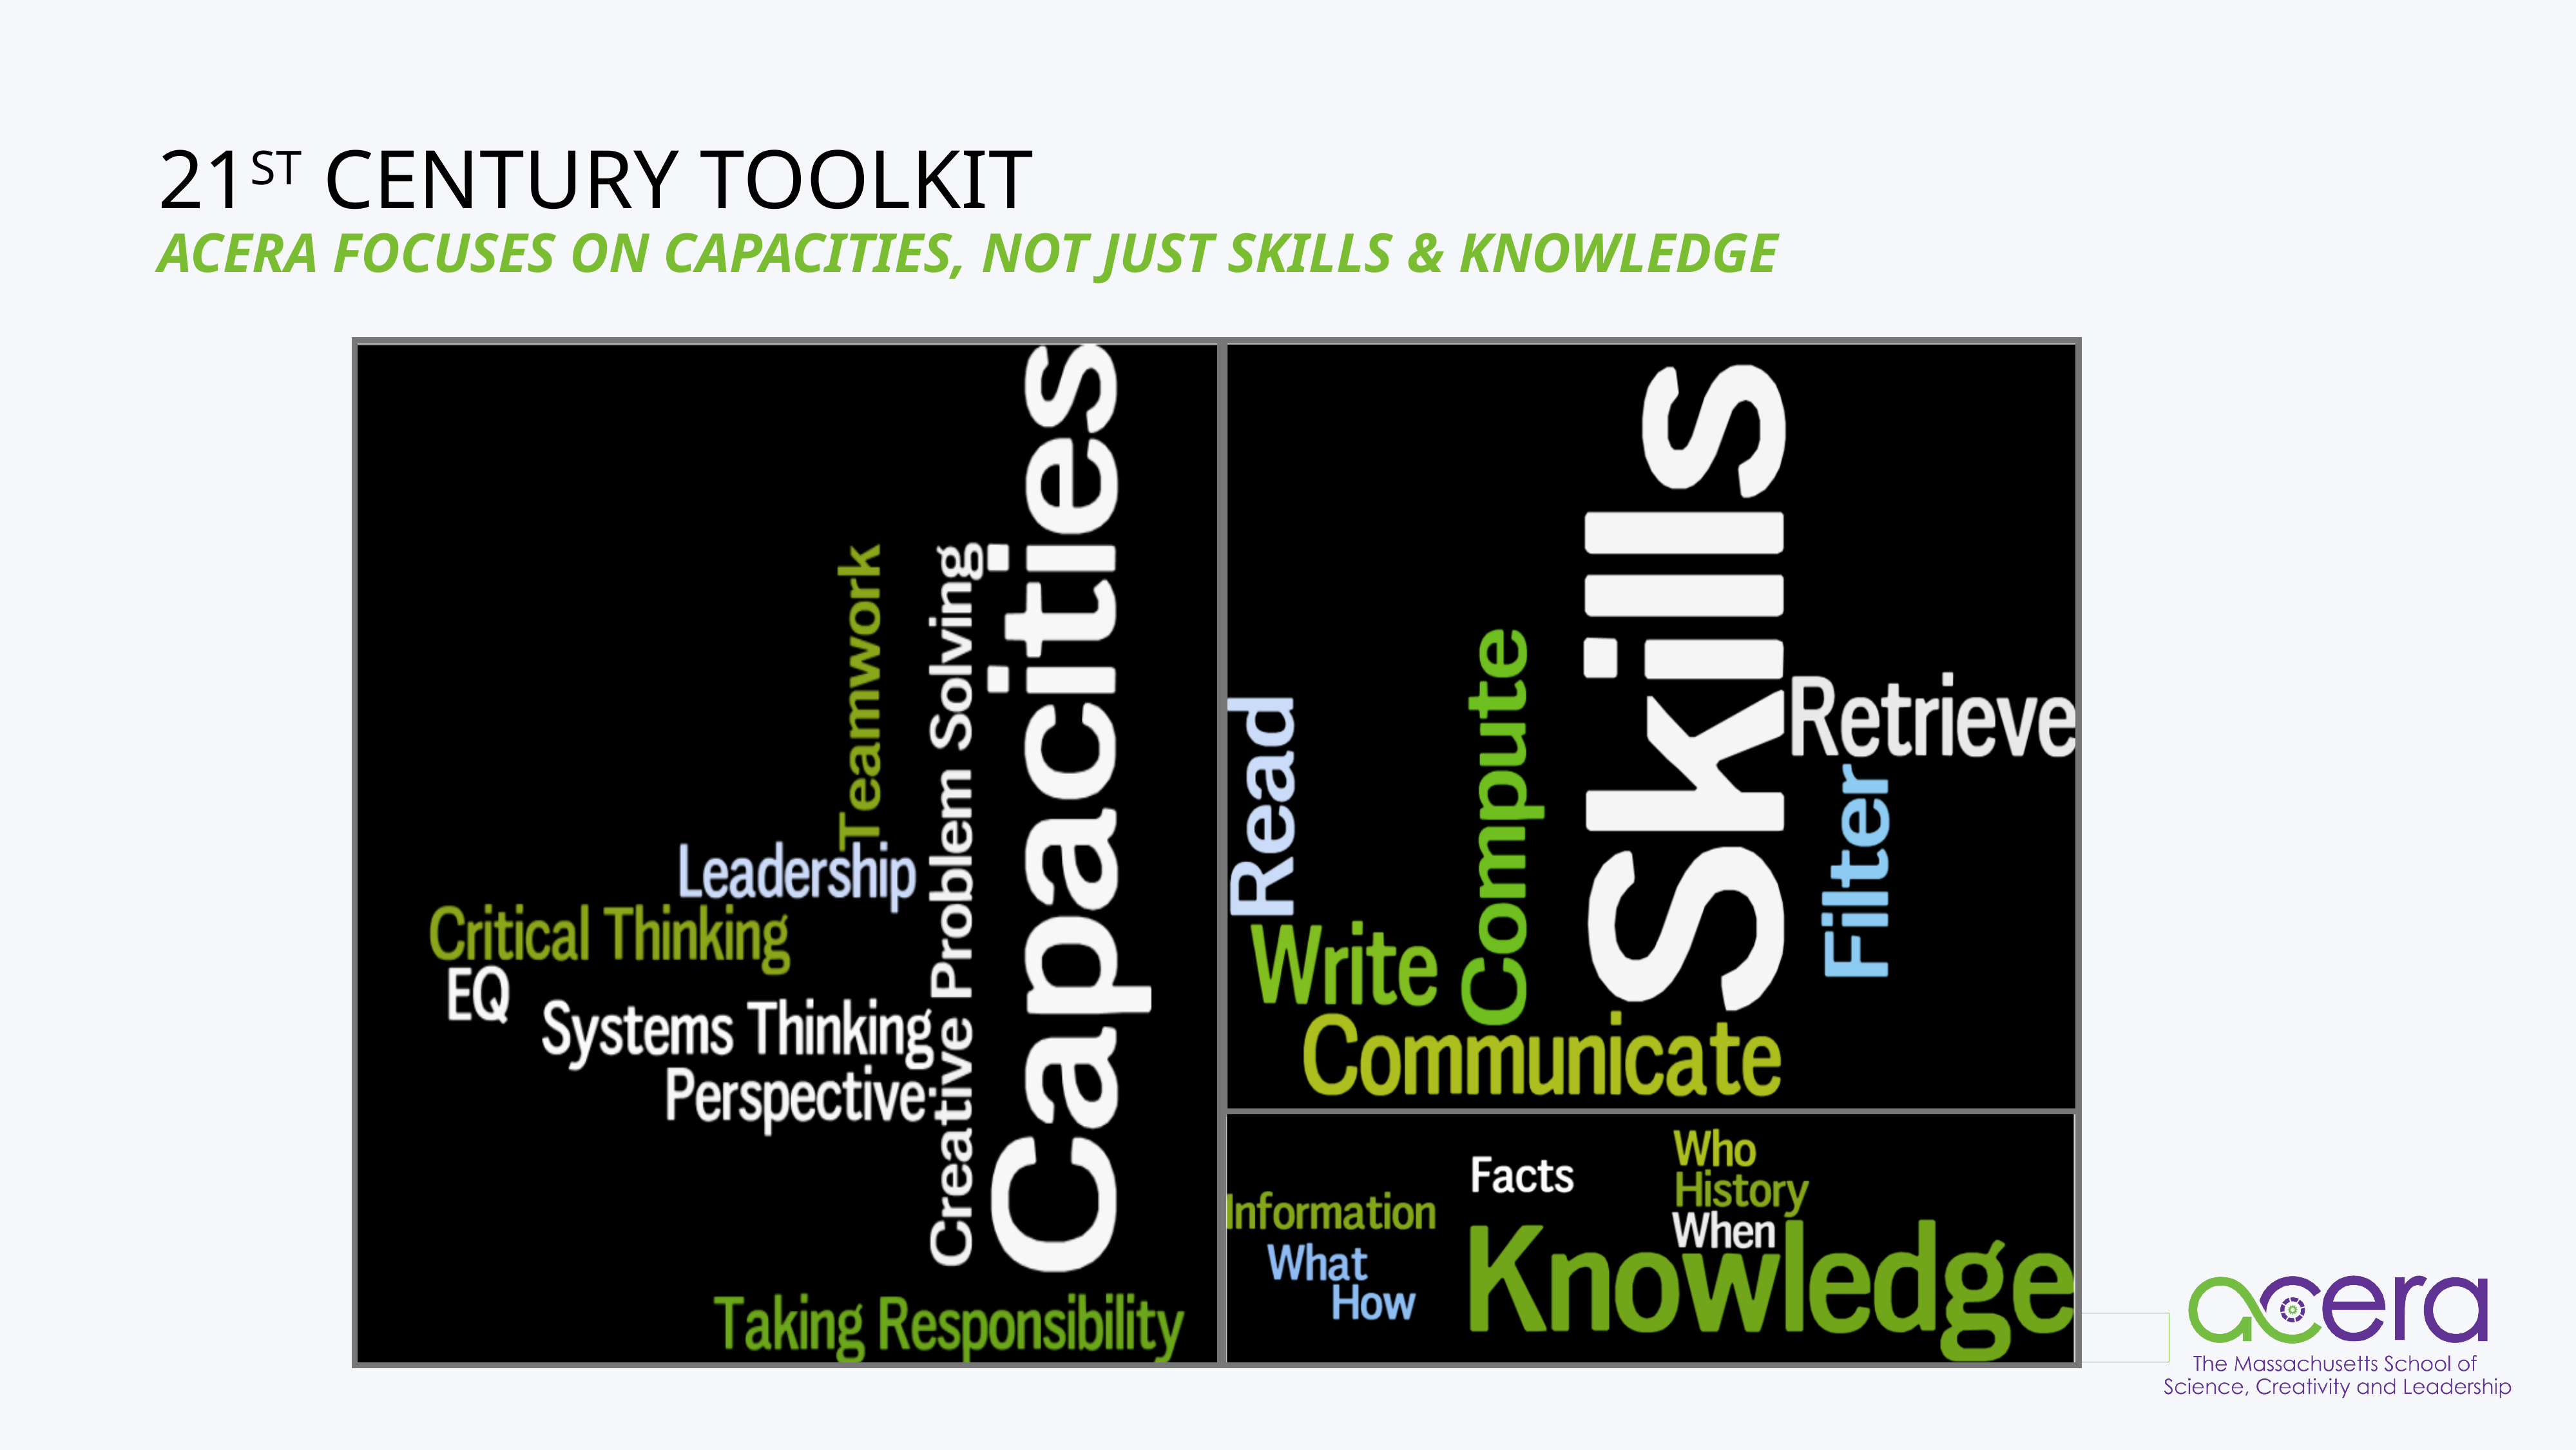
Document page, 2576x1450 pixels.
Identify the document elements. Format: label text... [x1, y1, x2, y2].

picture [2157, 1270, 2515, 1404]
slide_number 10 [2082, 1313, 2169, 1362]
title 21ST CENTURY TOOLKIT ACERA FOCUSES ON CAPACITIES, NOT JUST SKILLS & KNOWLEDGE [148, 57, 2323, 365]
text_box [357, 343, 2076, 1362]
